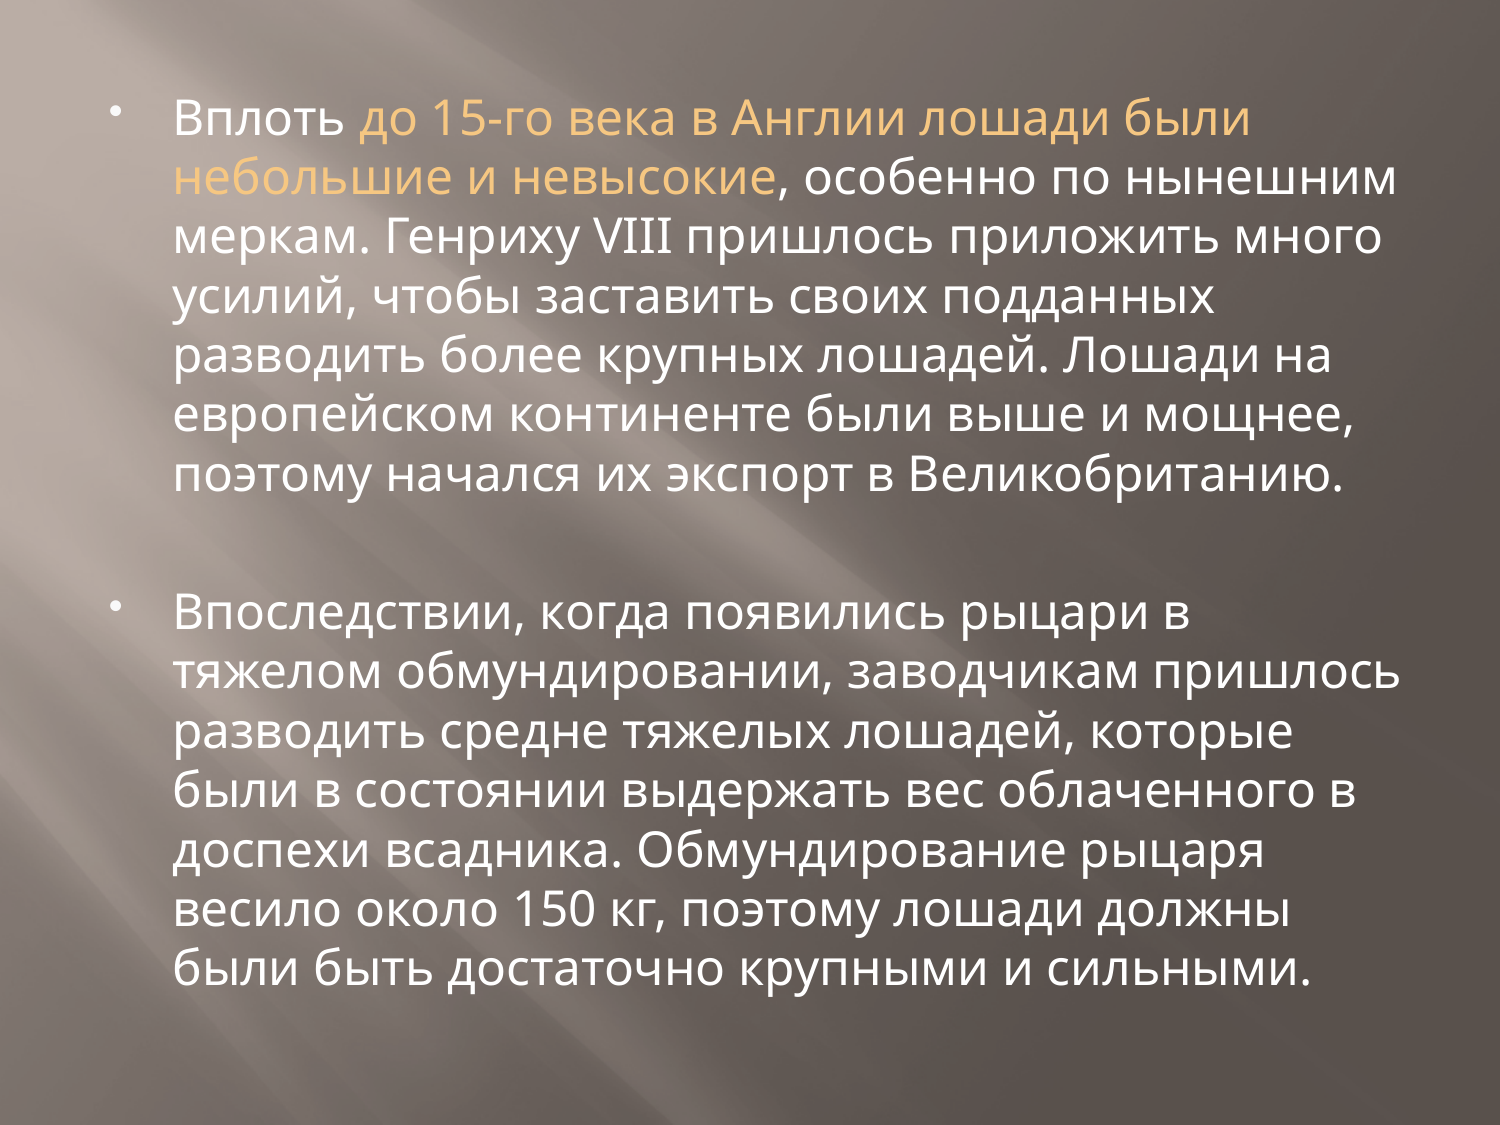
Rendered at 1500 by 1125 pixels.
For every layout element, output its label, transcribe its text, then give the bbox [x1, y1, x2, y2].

list Вплоть до 15-го века в Англии лошади были небольшие и невысокие, особенно по нынешним меркам. Генриху VIII пришлось приложить много усилий, чтобы заставить своих подданных разводить более крупных лошадей. Лошади на европейском континенте были выше и мощнее, поэтому начался их экспорт в Великобританию. Впоследствии, когда появились рыцари в тяжелом обмундировании, заводчикам пришлось разводить средне тяжелых лошадей, которые были в состоянии выдержать вес облаченного в доспехи всадника. Обмундирование рыцаря весило около 150 кг, поэтому лошади должны были быть достаточно крупными и сильными. [75, 78, 1425, 1035]
